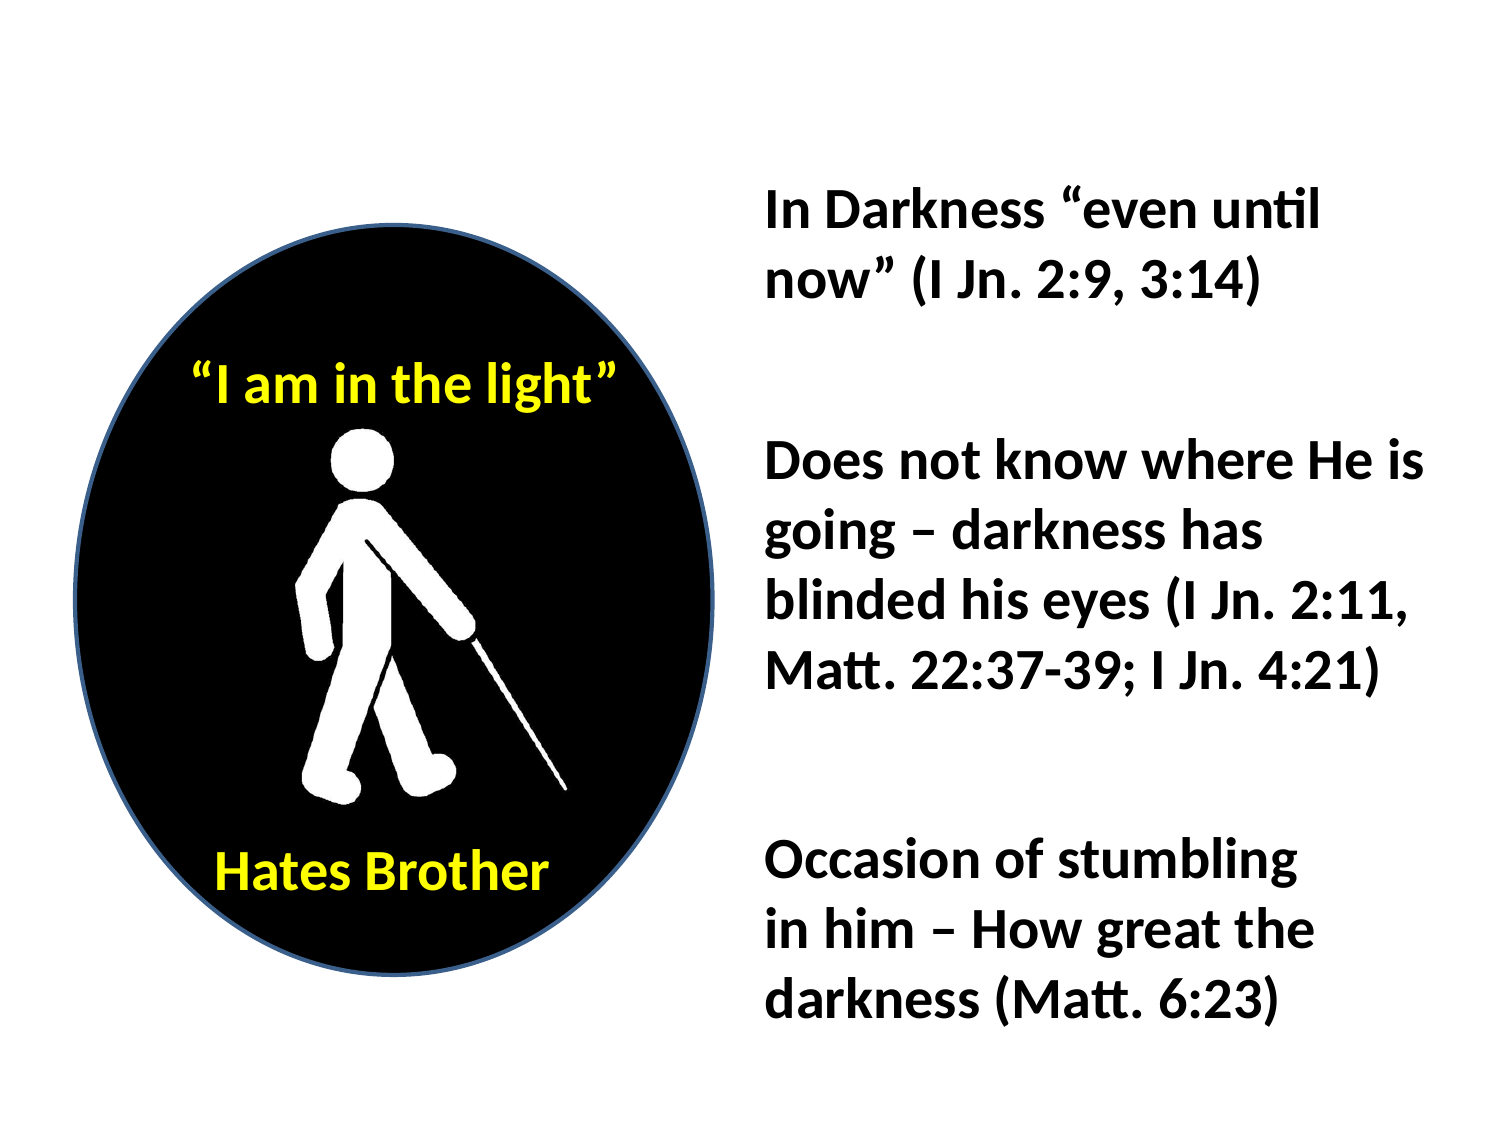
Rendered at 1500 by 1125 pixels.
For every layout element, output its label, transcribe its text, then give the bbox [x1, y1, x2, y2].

text_box [72, 222, 624, 901]
text_box Does not know where He is going – darkness has blinded his eyes (I Jn. 2:11, Matt. 22:37-39; I Jn. 4:21) [750, 413, 1463, 709]
text_box [211, 910, 577, 978]
text_box [613, 355, 715, 876]
text_box “I am in the light” [174, 337, 638, 423]
text_box Occasion of stumbling in him – How great the darkness (Matt. 6:23) [749, 812, 1363, 1038]
text_box In Darkness “even until now” (I Jn. 2:9, 3:14) [750, 162, 1375, 318]
picture [199, 387, 638, 827]
text_box Hates Brother [200, 834, 613, 910]
